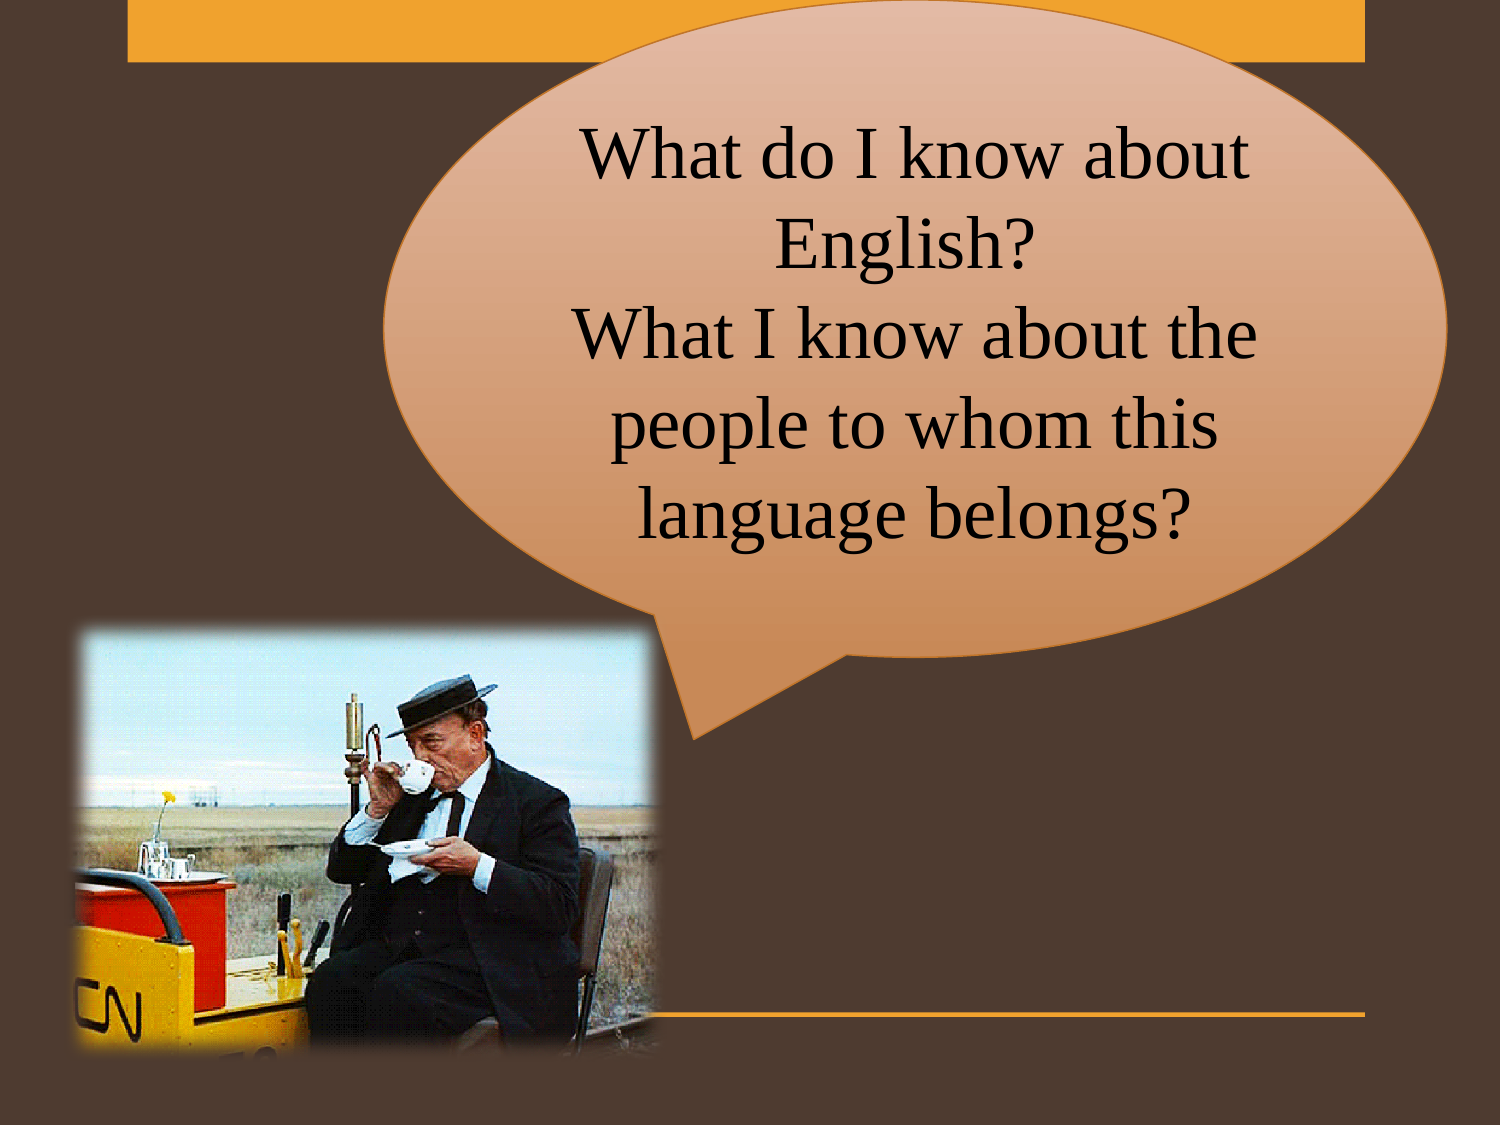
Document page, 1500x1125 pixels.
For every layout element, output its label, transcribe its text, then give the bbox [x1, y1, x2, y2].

text_box What do I know about English? What I know about the people to whom this language belongs? [382, 0, 1448, 741]
picture [64, 612, 668, 1062]
